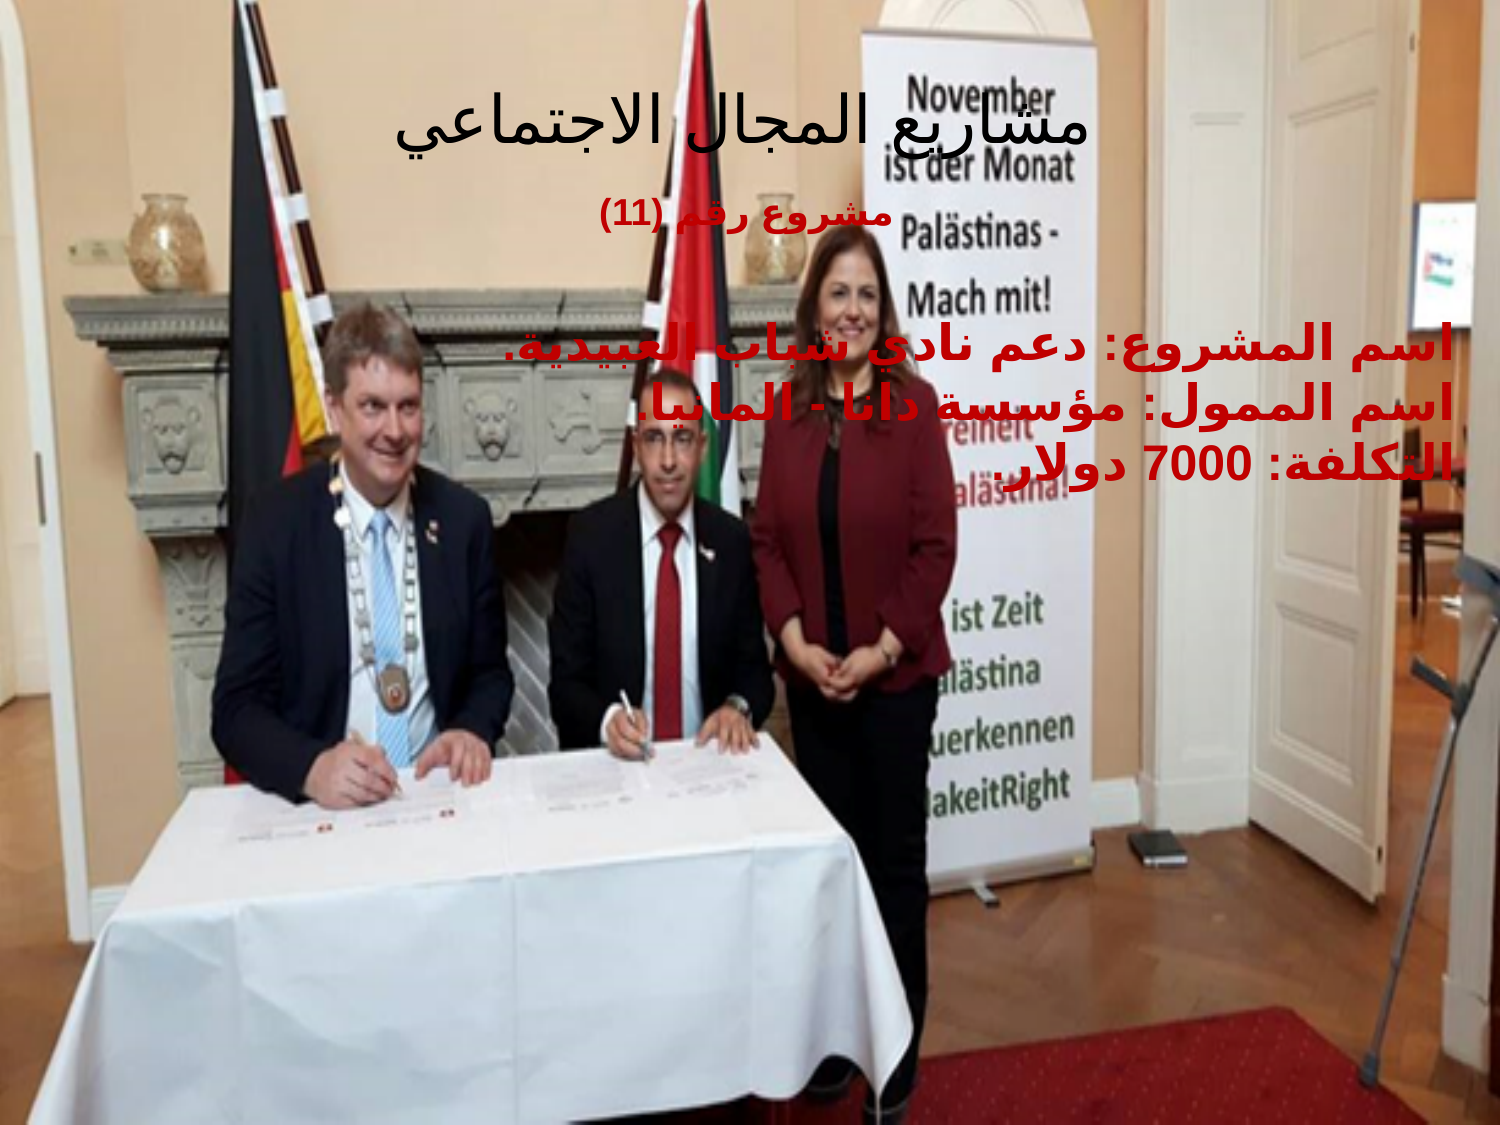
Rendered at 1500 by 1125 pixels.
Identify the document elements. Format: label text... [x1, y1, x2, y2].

text_box اسم المشروع: دعم نادي شباب العبيدية. اسم الممول: مؤسسة دانا - المانيا. التكلفة: 7000 دولار. [466, 243, 1471, 499]
title مشاريع المجال الاجتماعي [105, 58, 1381, 176]
text_box مشروع رقم (11) [521, 181, 1059, 241]
picture [0, 0, 1500, 1125]
